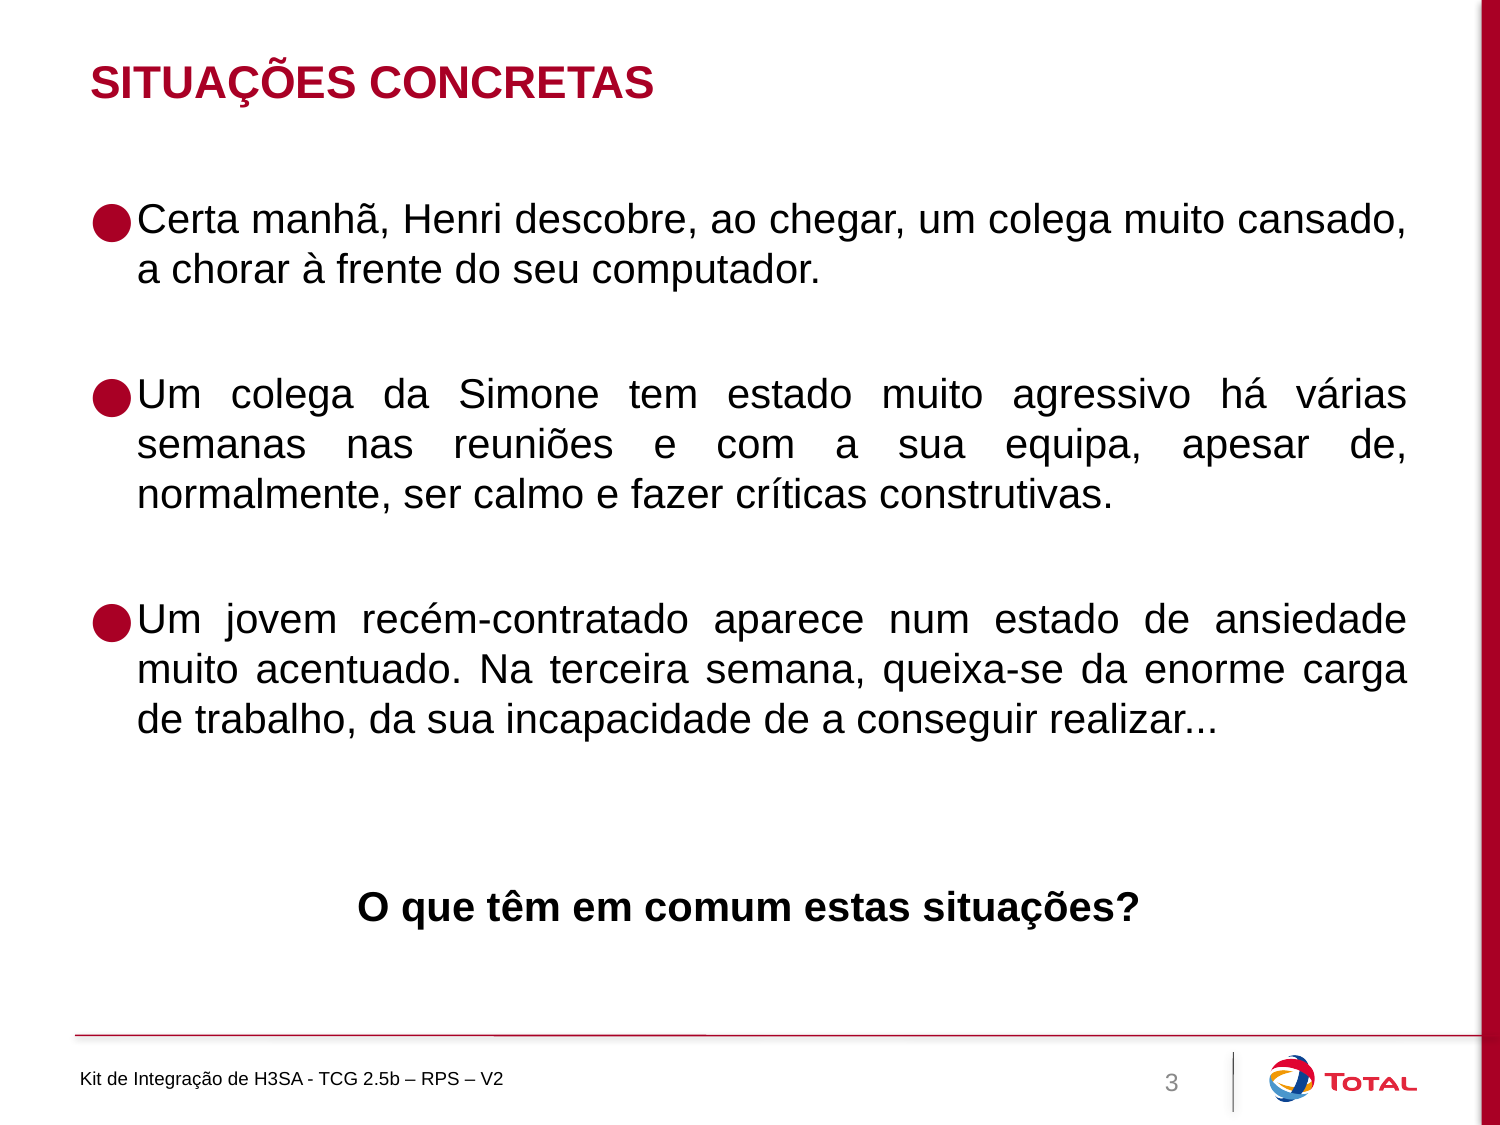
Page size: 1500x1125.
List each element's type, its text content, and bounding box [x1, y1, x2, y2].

footer Kit de Integração de H3SA - TCG 2.5b – RPS – V2 [64, 1058, 1154, 1119]
picture [1260, 1045, 1426, 1112]
list Certa manhã, Henri descobre, ao chegar, um colega muito cansado, a chorar à frente do seu computador. Um colega da Simone tem estado muito agressivo há várias semanas nas reuniões e com a sua equipa, apesar de, normalmente, ser calmo e fazer críticas construtivas. Um jovem recém-contratado aparece num estado de ansiedade muito acentuado. Na terceira semana, queixa-se da enorme carga de trabalho, da sua incapacidade de a conseguir realizar... O que têm em comum estas situações? [75, 184, 1424, 1012]
slide_number 3 [1074, 1051, 1194, 1112]
title Situações concretas [75, 45, 1424, 150]
